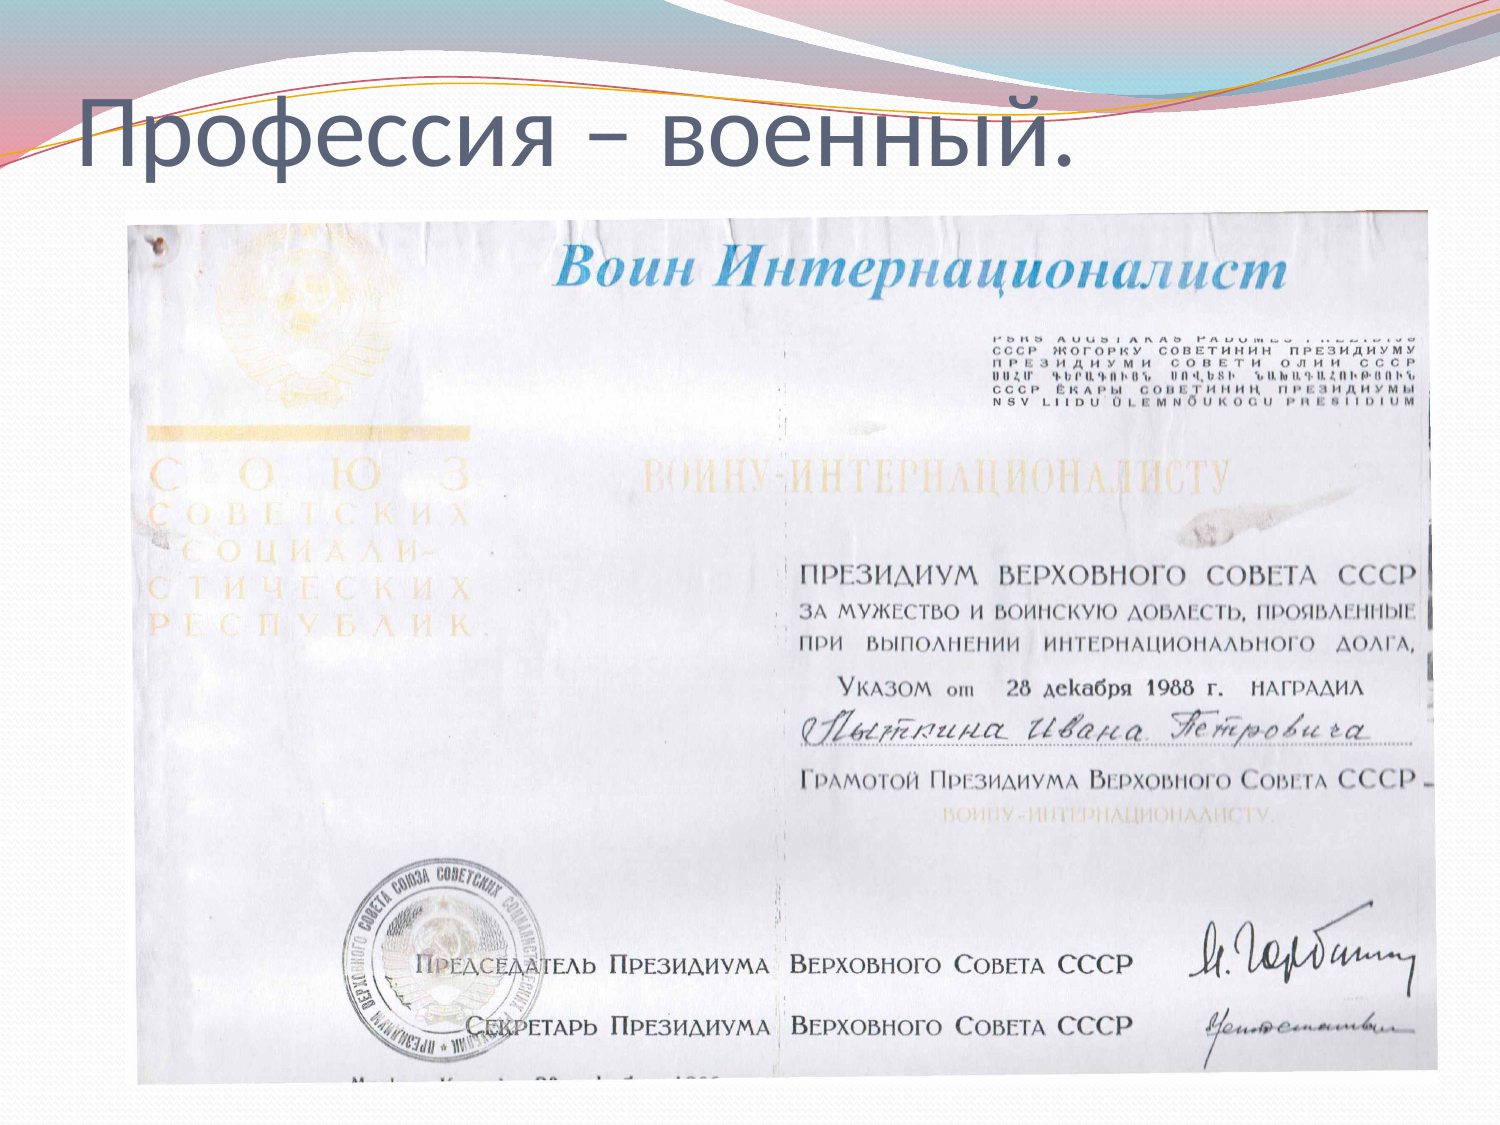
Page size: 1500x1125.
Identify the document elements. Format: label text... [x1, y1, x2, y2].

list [124, 210, 1438, 1086]
title Профессия – военный. [75, 40, 1451, 188]
